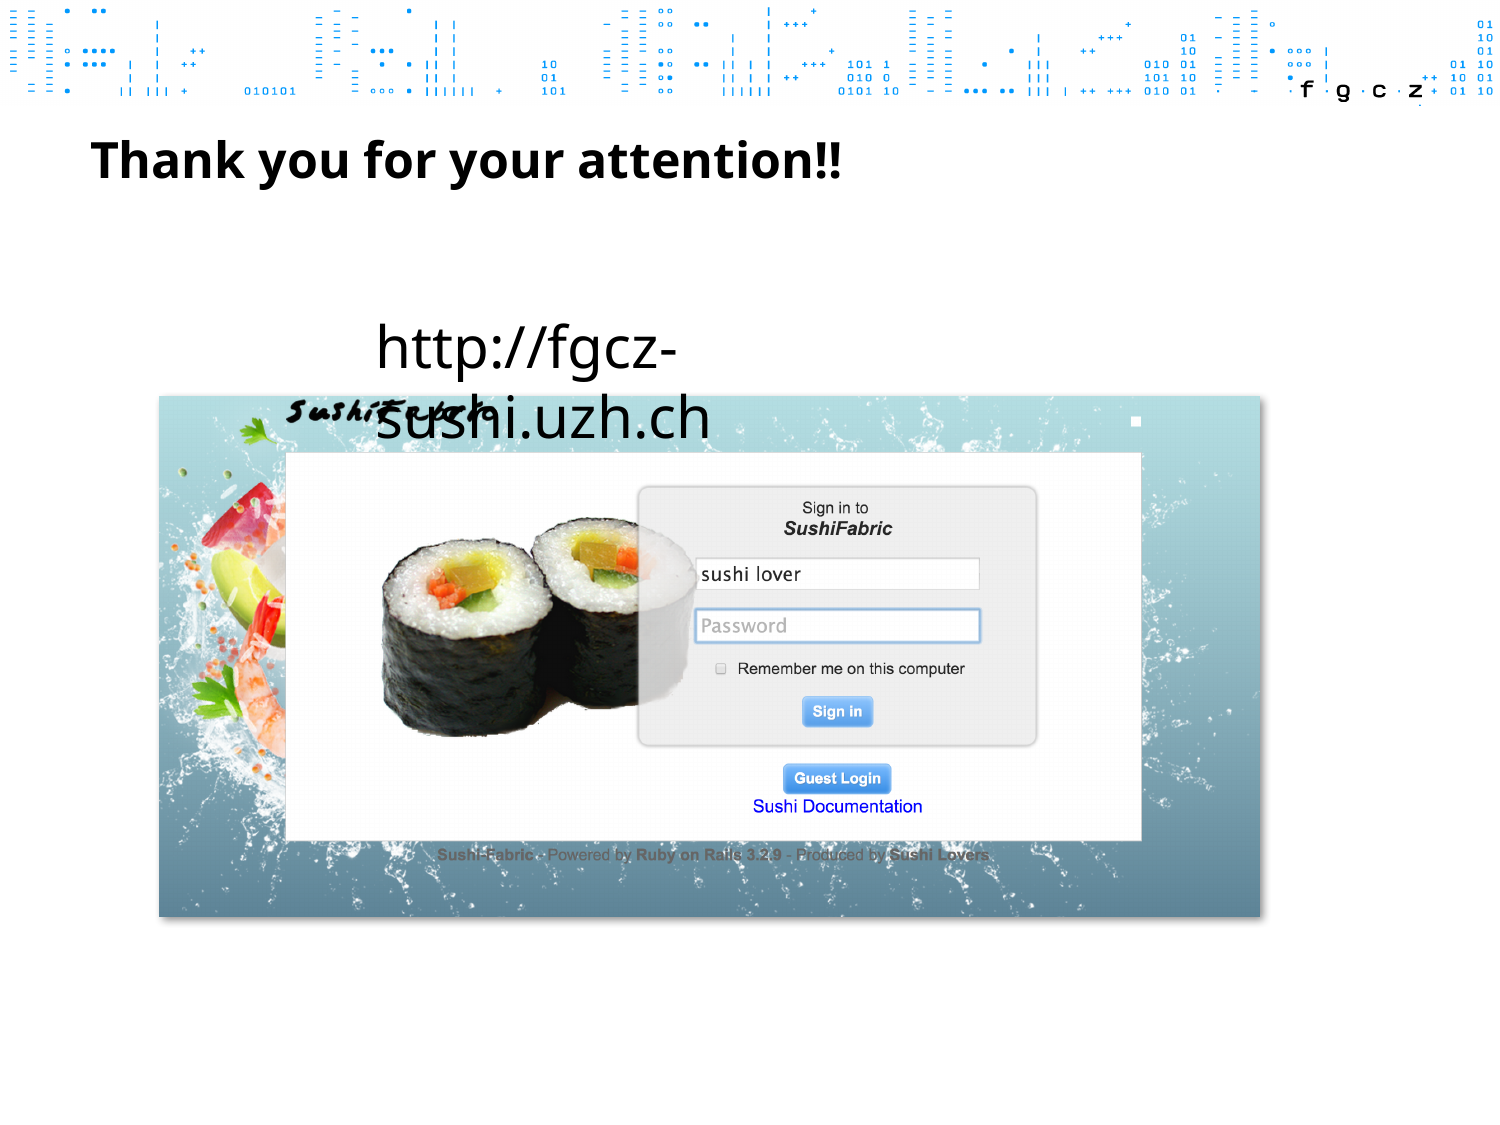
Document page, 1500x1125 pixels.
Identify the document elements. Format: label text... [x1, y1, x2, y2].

picture [0, 0, 1500, 106]
title Thank you for your attention!! [75, 121, 1425, 197]
list http://fgcz-sushi.uzh.ch [360, 302, 1010, 386]
picture [159, 395, 1261, 918]
